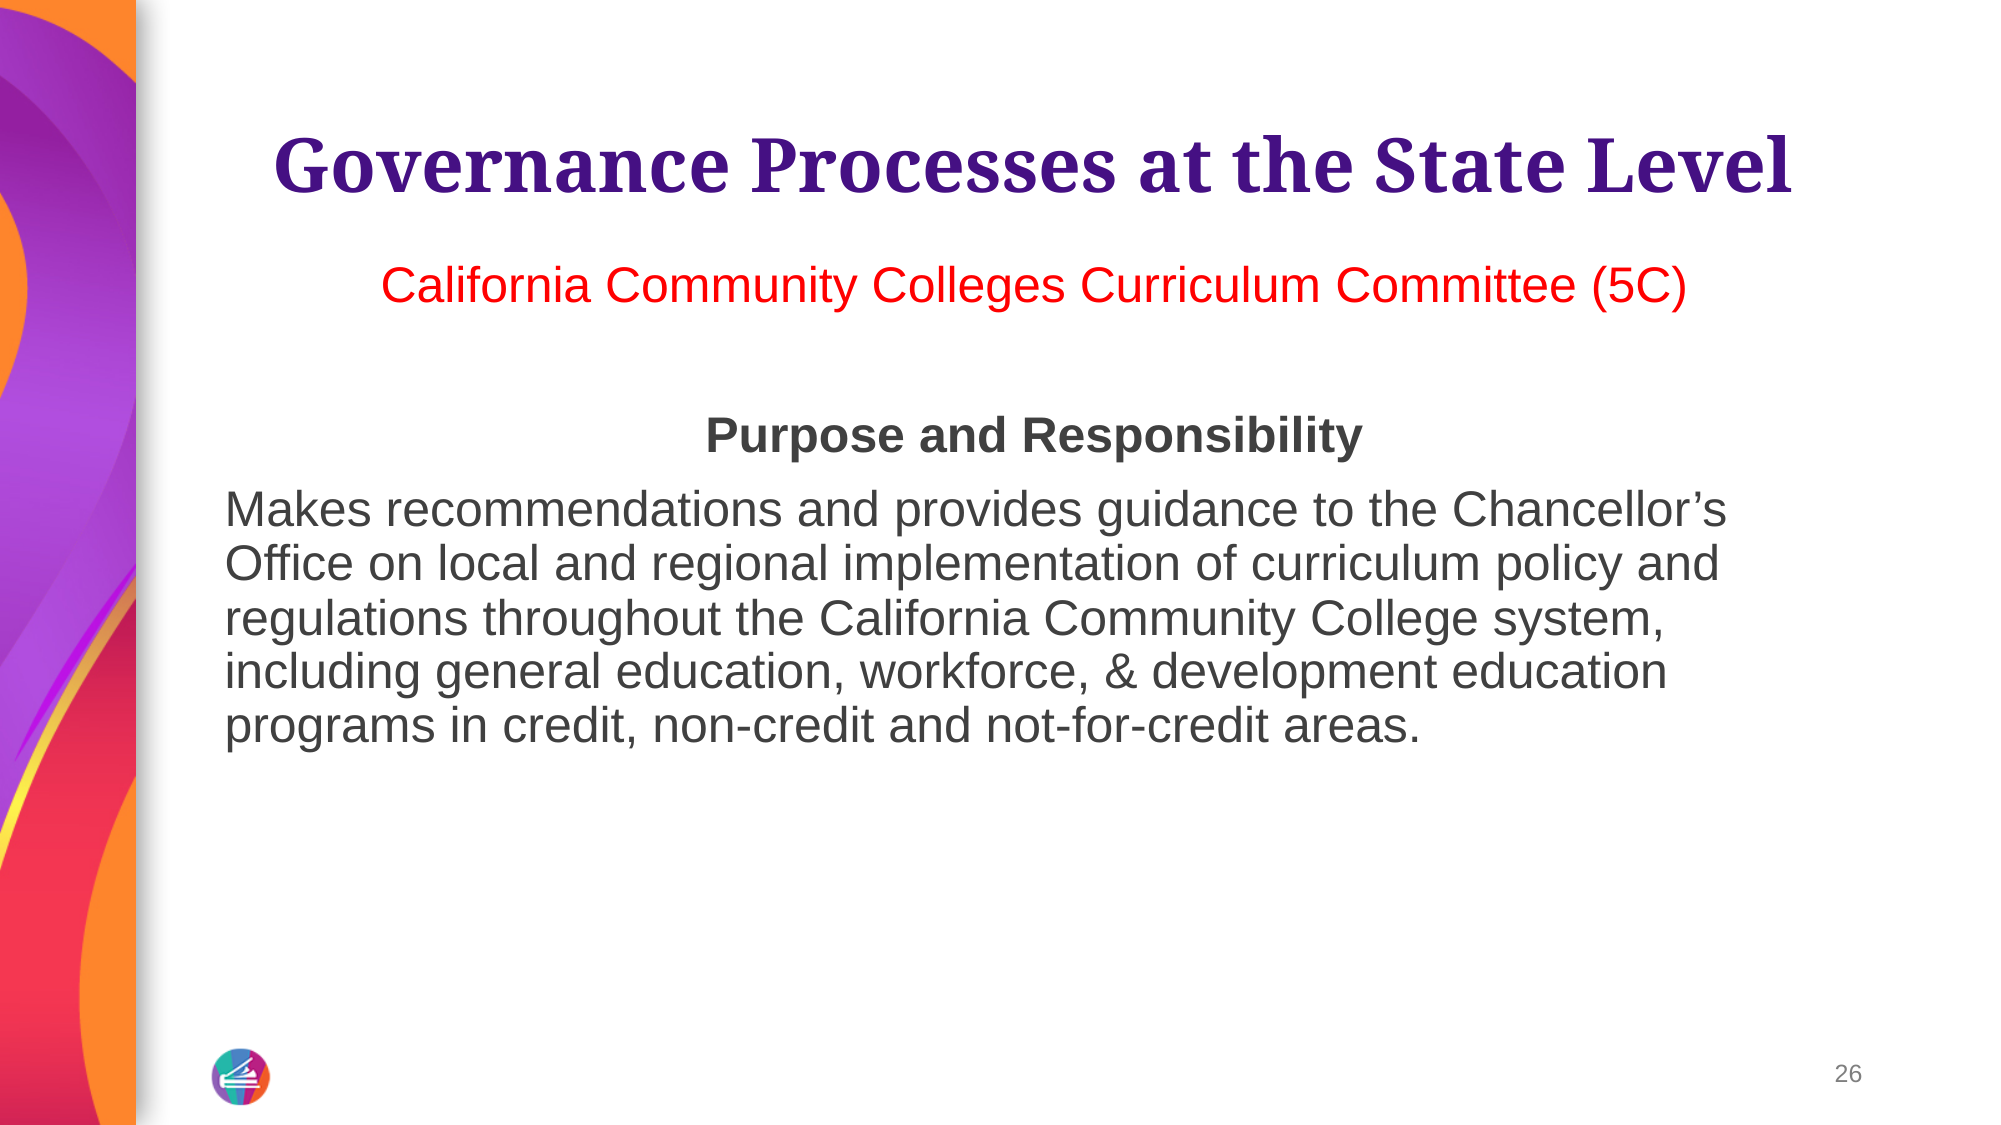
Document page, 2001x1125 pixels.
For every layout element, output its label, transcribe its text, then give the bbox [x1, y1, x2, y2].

title Governance Processes at the State Level [209, 59, 1858, 251]
list California Community Colleges Curriculum Committee (5C) Purpose and Responsibility Makes recommendations and provides guidance to the Chancellor’s Office on local and regional implementation of curriculum policy and regulations throughout the California Community College system, including general education, workforce, & development education programs in credit, non-credit and not-for-credit areas. [209, 251, 1860, 1020]
picture [209, 1046, 272, 1108]
picture [0, 0, 136, 1125]
slide_number 26 [1712, 1042, 1863, 1103]
